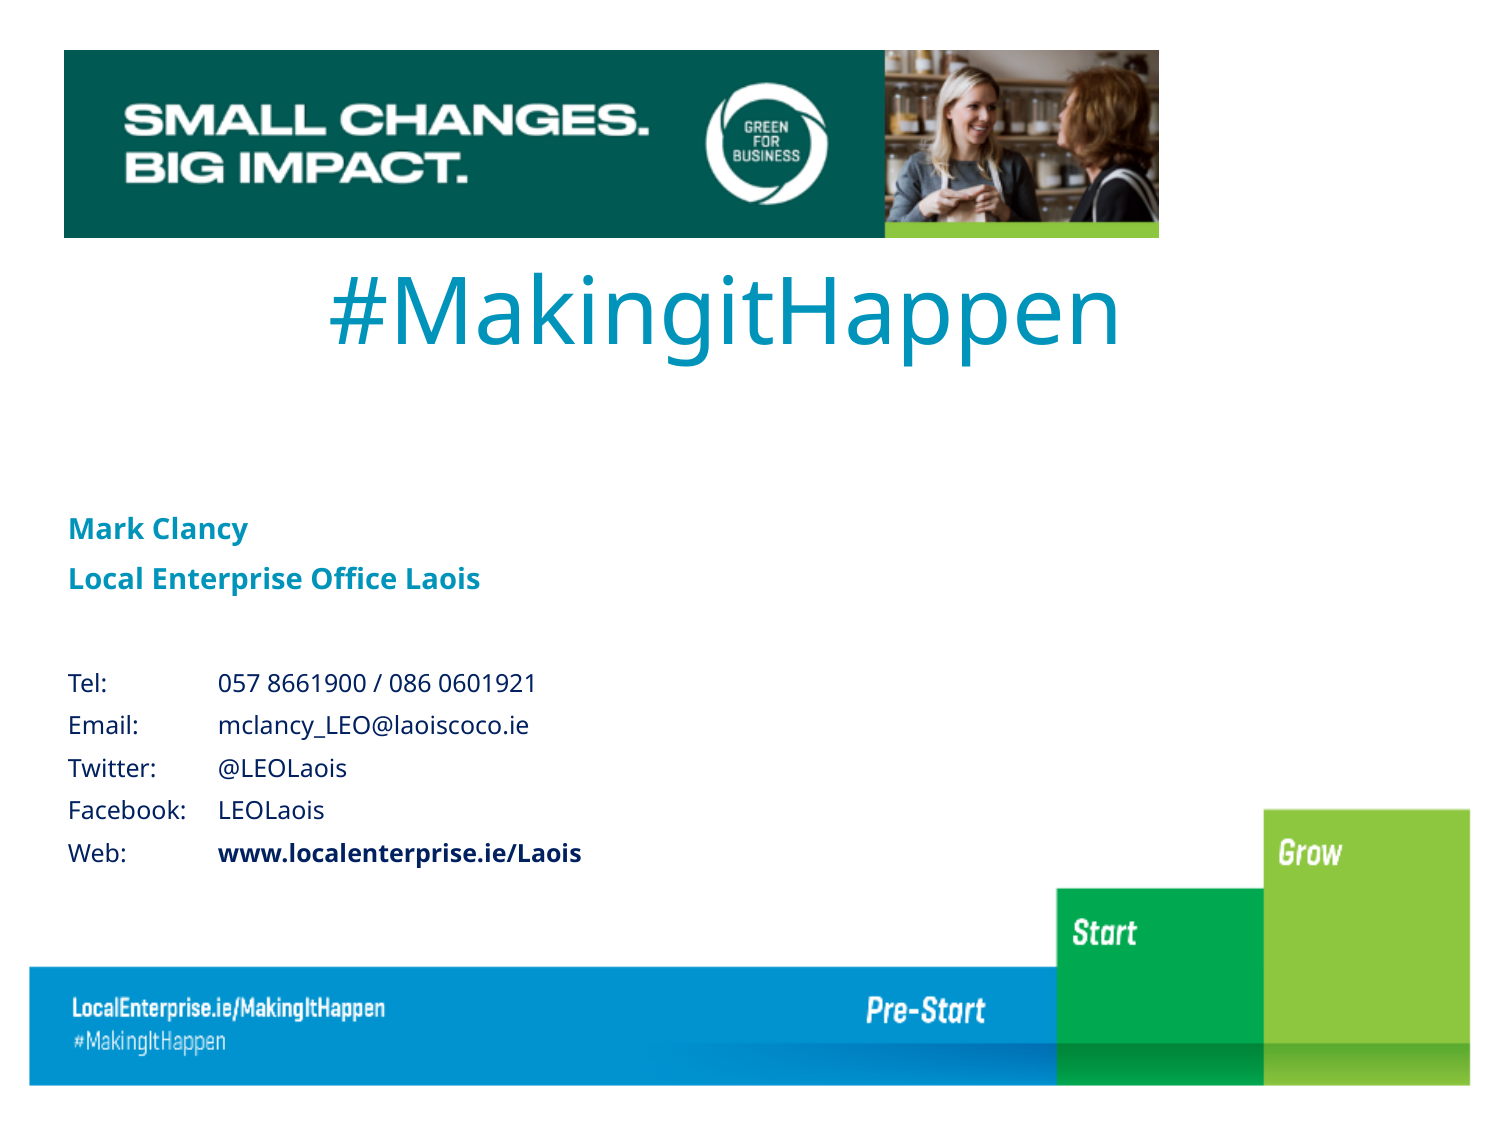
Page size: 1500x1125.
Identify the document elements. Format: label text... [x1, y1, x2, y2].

text_box Tel: 057 8661900 / 086 0601921 Email: mclancy_LEO@laoiscoco.ie Twitter: @LEOLaois Facebook: LEOLaois Web: www.localenterprise.ie/Laois [53, 659, 882, 875]
text_box #MakingitHappen [112, 243, 1341, 371]
text_box Mark Clancy Local Enterprise Office Laois [53, 503, 561, 603]
picture [0, 0, 1500, 1125]
